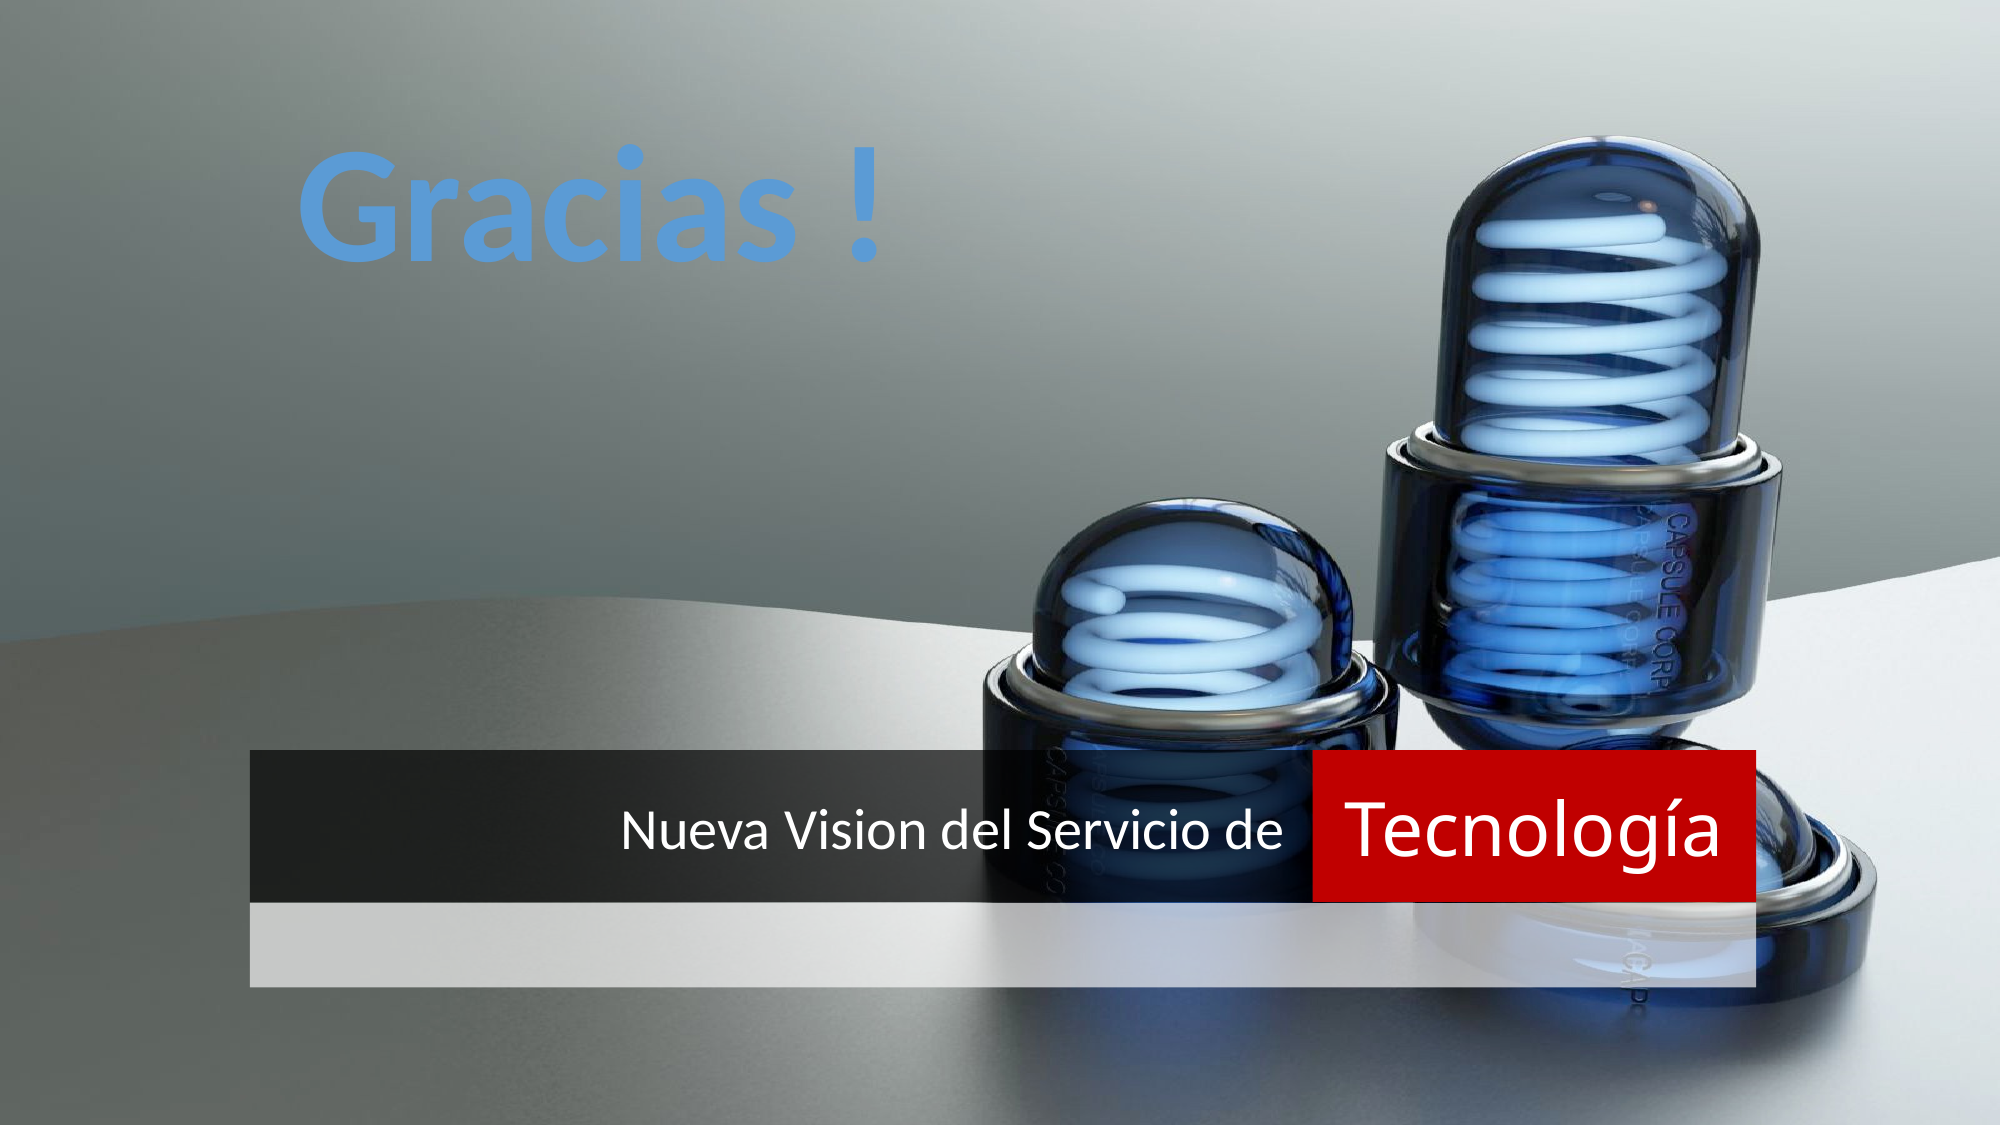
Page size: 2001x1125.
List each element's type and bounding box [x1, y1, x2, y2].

text_box [249, 749, 1757, 988]
picture [0, 0, 2000, 1125]
